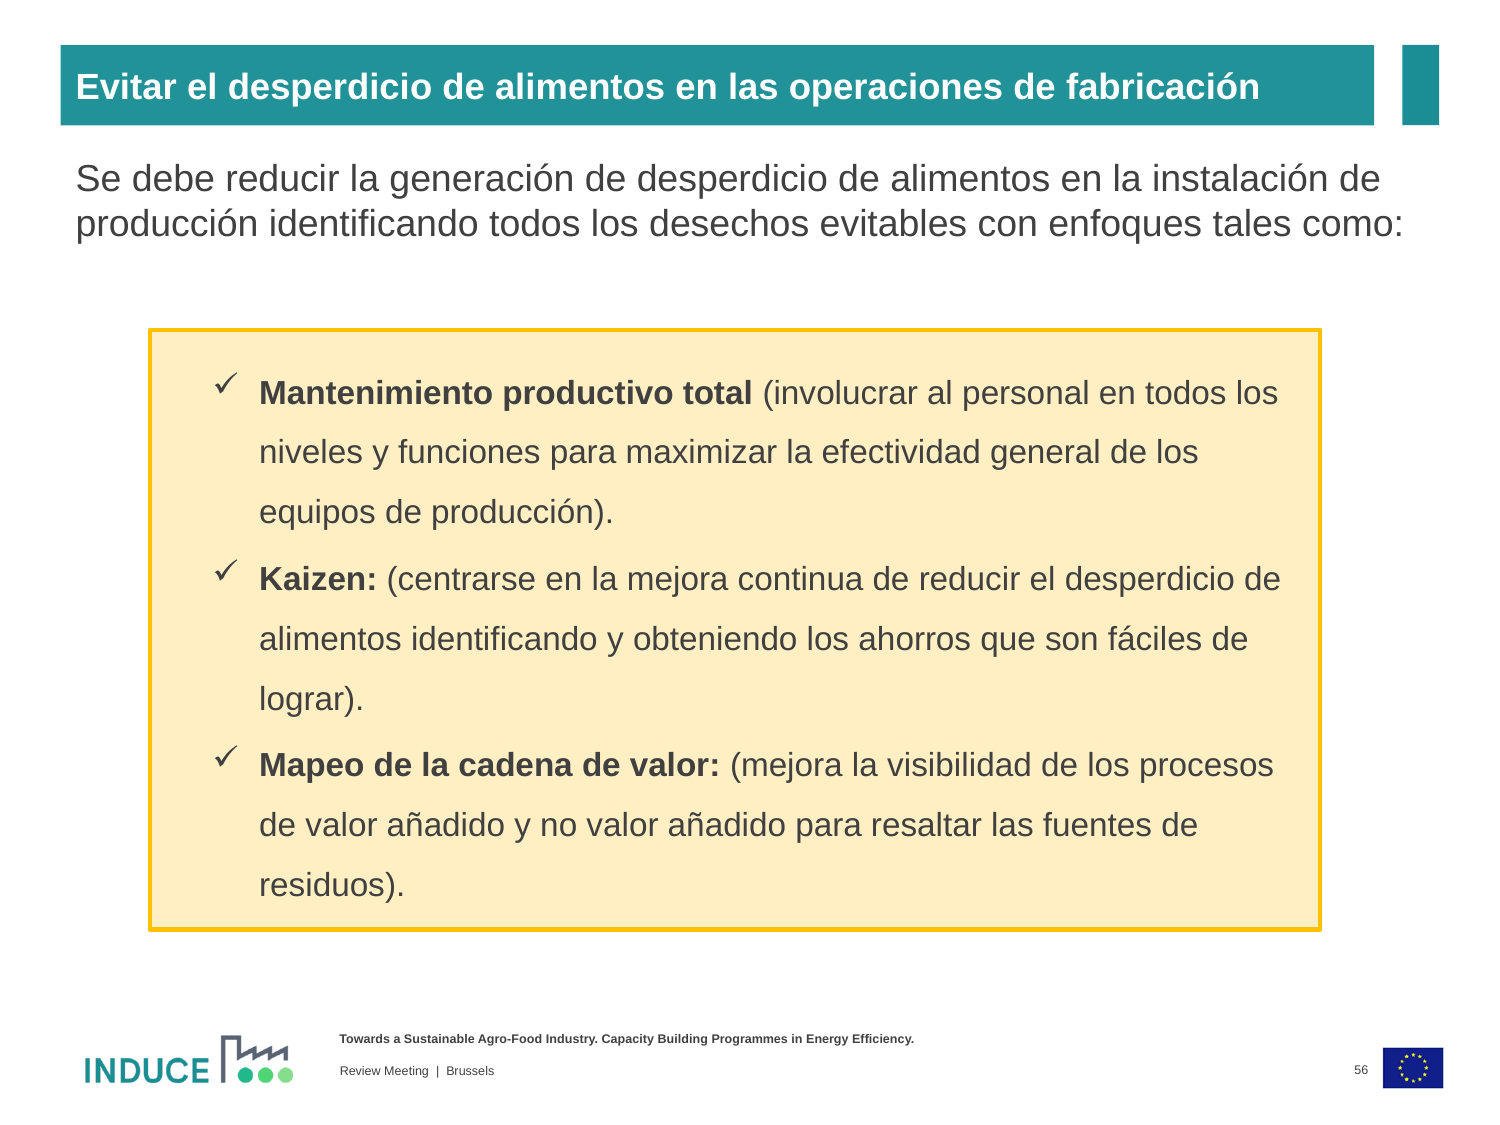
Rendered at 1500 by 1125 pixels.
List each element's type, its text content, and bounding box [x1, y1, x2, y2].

text_box [148, 328, 1322, 932]
slide_number 56 [1289, 1055, 1375, 1085]
text_box Mantenimiento productivo total (involucrar al personal en todos los niveles y funciones para maximizar la efectividad general de los equipos de producción). Kaizen: (centrarse en la mejora continua de reducir el desperdicio de alimentos identificando y obteniendo los ahorros que son fáciles de lograr). Mapeo de la cadena de valor: (mejora la visibilidad de los procesos de valor añadido y no valor añadido para resaltar las fuentes de residuos). [197, 343, 1303, 911]
picture [83, 1033, 295, 1085]
text_box Evitar el desperdicio de alimentos en las operaciones de fabricación [60, 45, 1375, 126]
footer Review Meeting | Brussels [324, 1055, 1151, 1085]
text_box [1402, 44, 1440, 126]
picture [1373, 1038, 1450, 1094]
text_box Se debe reducir la generación de desperdicio de alimentos en la instalación de producción identificando todos los desechos evitables con enfoques tales como: [60, 169, 1440, 230]
